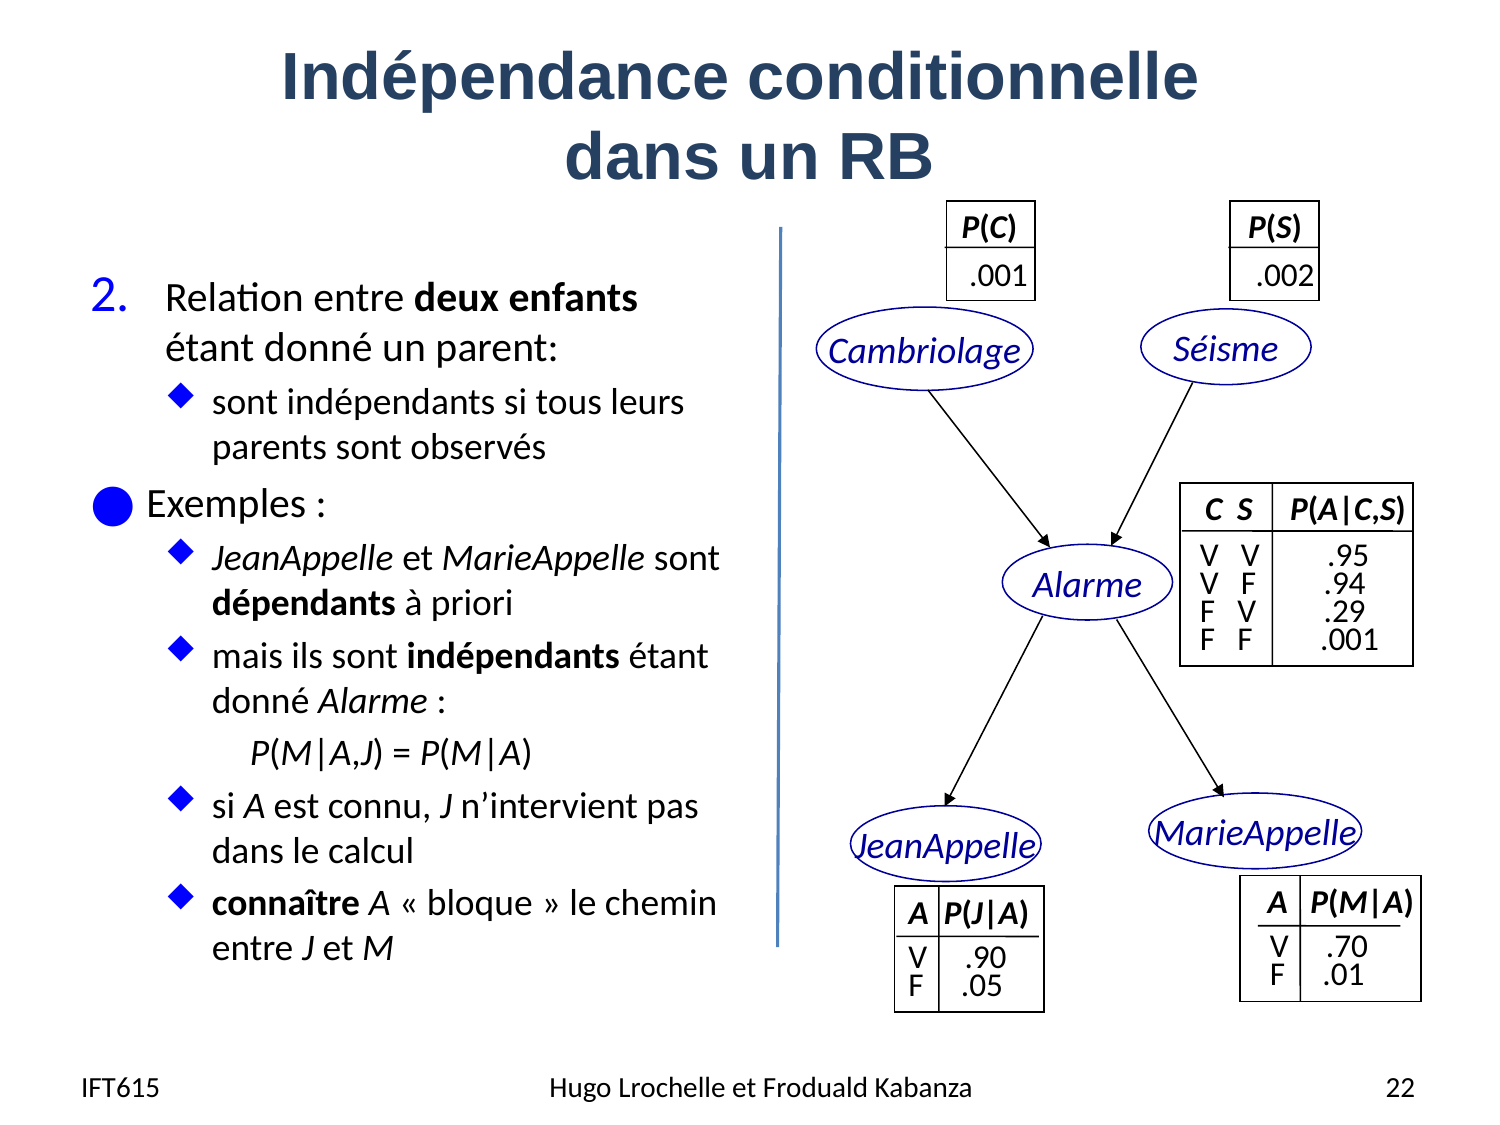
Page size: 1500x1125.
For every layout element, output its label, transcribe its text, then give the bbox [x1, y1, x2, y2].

slide_number 22 [1080, 1056, 1431, 1117]
slide_number IFT615 [66, 1056, 356, 1117]
title Indépendance conditionnelle dans un RB [75, 19, 1425, 207]
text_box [816, 190, 1432, 1013]
list Relation entre deux enfants étant donné un parent: sont indépendants si tous leurs parents sont observés Exemples : JeanAppelle et MarieAppelle sont dépendants à priori mais ils sont indépendants étant donné Alarme : P(M|A,J) = P(M|A) si A est connu, J n’intervient pas dans le calcul connaître A « bloque » le chemin entre J et M [75, 262, 740, 1005]
footer Hugo Lrochelle et Froduald Kabanza [520, 1056, 996, 1117]
